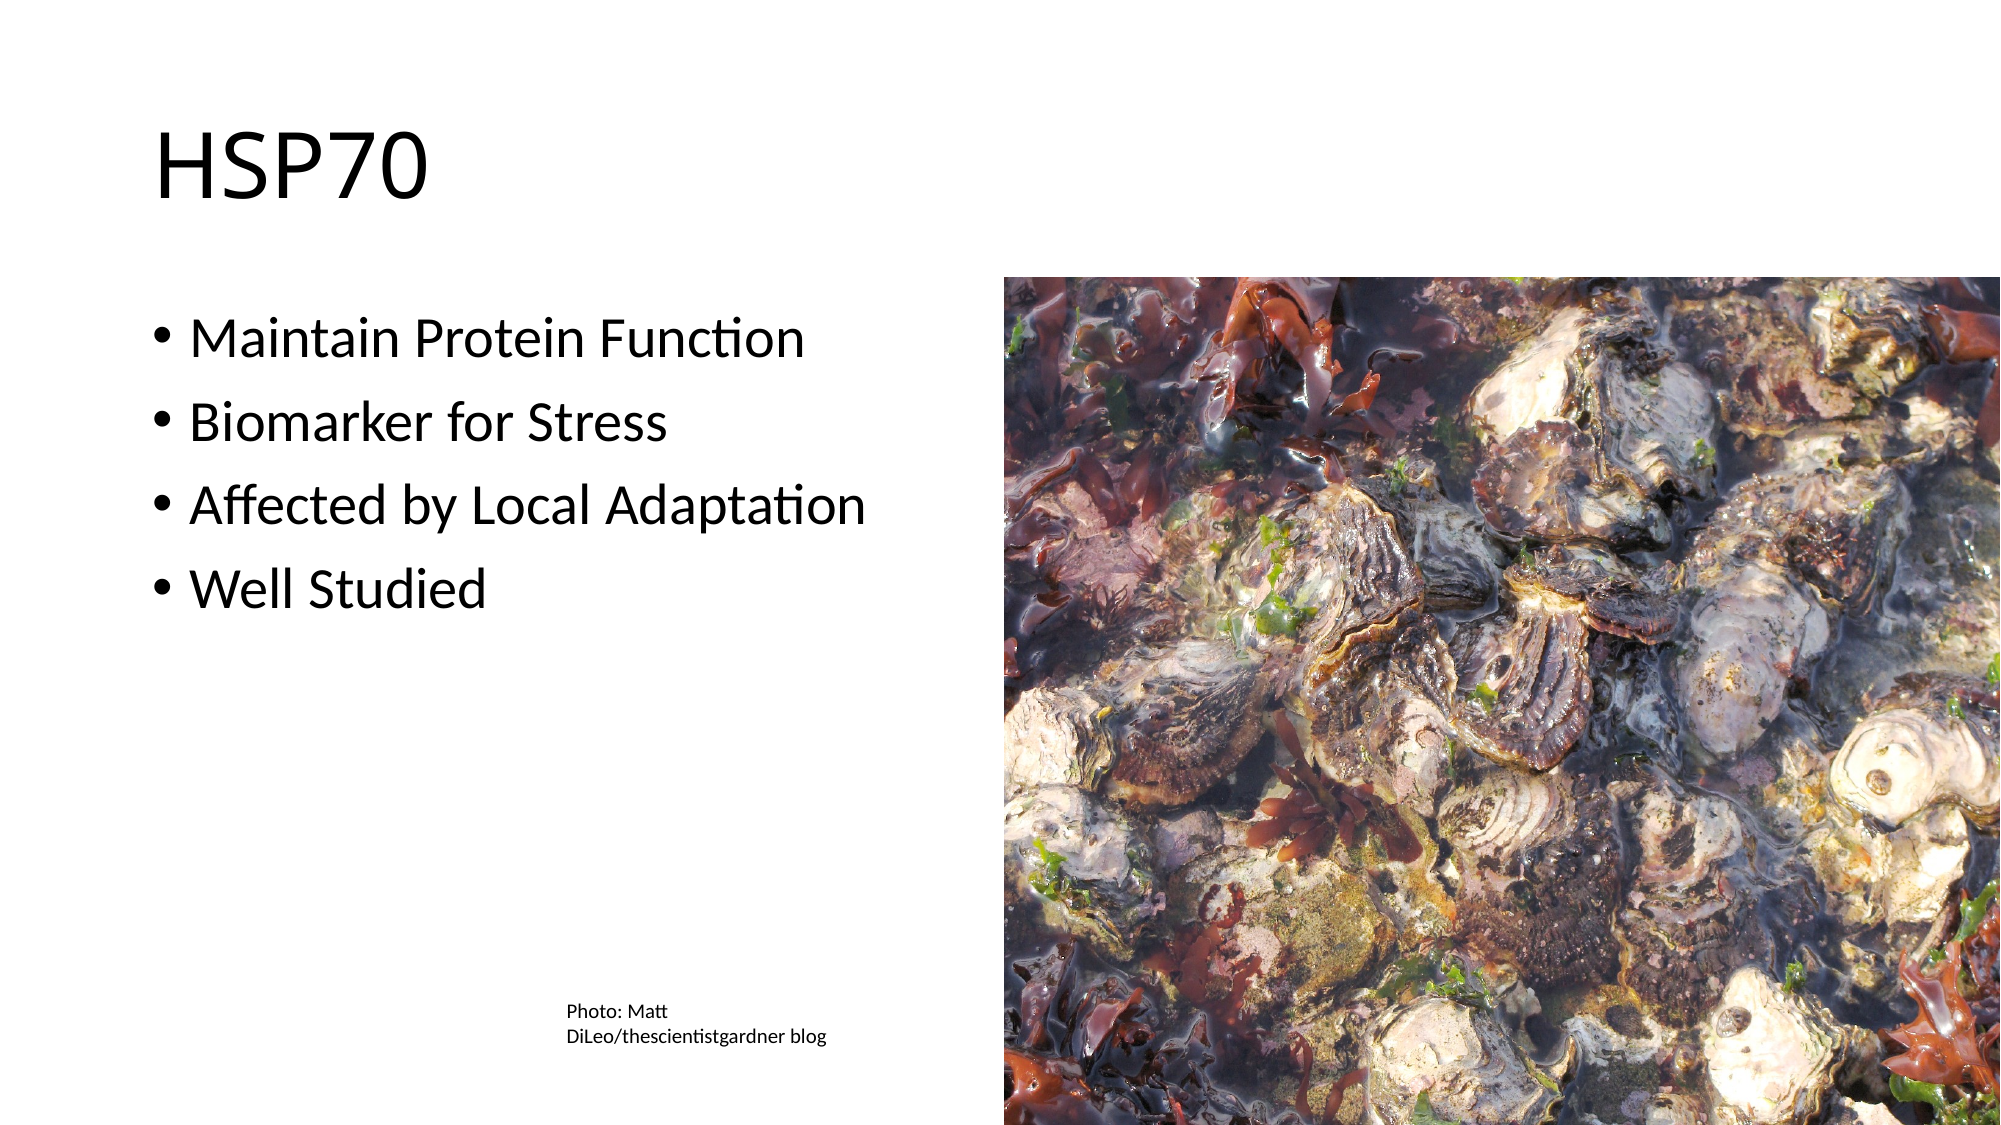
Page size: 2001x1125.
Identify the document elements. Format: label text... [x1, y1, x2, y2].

text_box Photo: Matt DiLeo/thescientistgardner blog [551, 989, 868, 1055]
title HSP70 [137, 59, 1863, 278]
list Maintain Protein Function Biomarker for Stress Affected by Local Adaptation Well Studied [137, 299, 1004, 1014]
picture [1004, 277, 2000, 1125]
